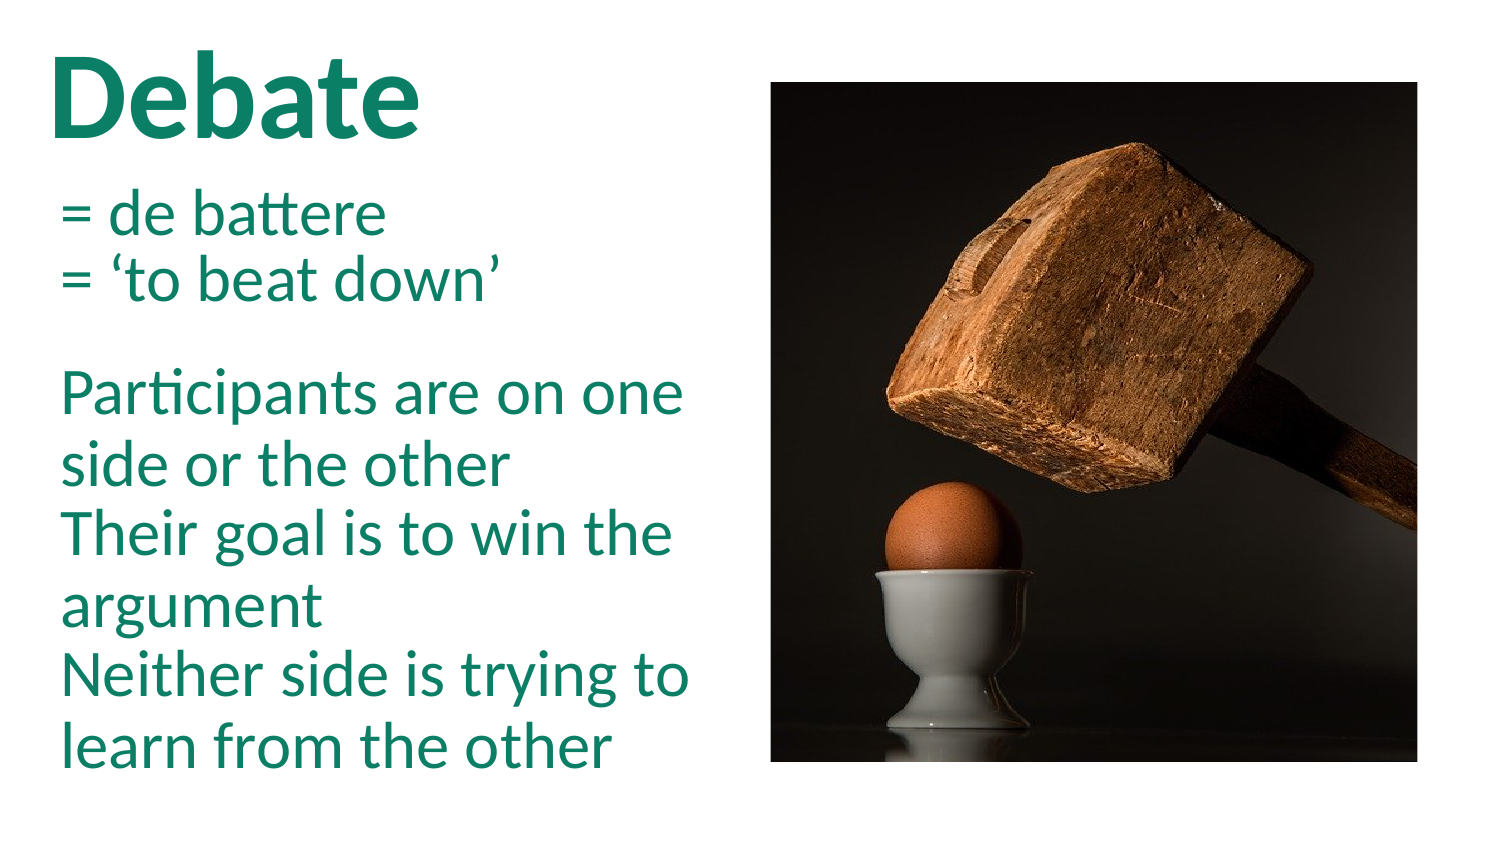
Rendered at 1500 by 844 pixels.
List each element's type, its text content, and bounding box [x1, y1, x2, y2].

text_box Debate [33, 22, 553, 173]
text_box Their goal is to win the argument [45, 490, 744, 632]
text_box = ‘to beat down’ [45, 236, 744, 324]
text_box Neither side is trying to learn from the other [45, 632, 744, 791]
picture [770, 82, 1418, 762]
text_box = de battere [45, 171, 744, 236]
text_box Participants are on one side or the other [45, 349, 744, 490]
